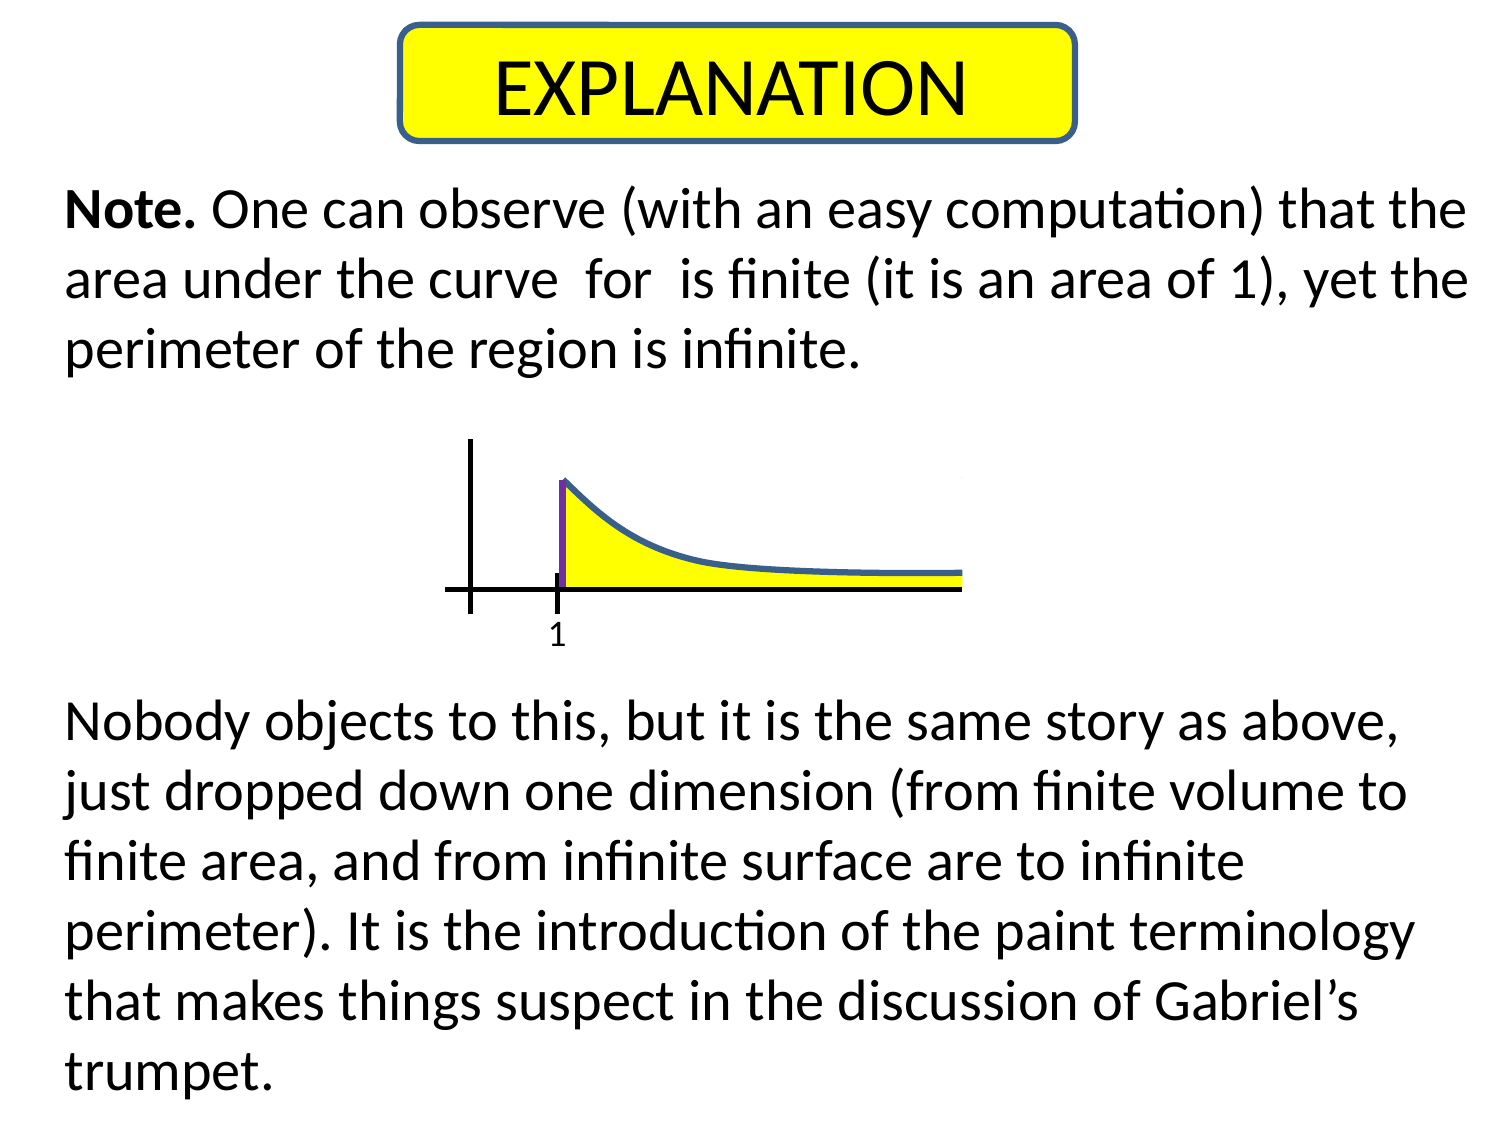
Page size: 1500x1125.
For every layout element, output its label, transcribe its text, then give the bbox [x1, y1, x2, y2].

text_box [563, 478, 963, 576]
text_box [550, 385, 1015, 583]
text_box Nobody objects to this, but it is the same story as above, just dropped down one dimension (from finite volume to finite area, and from infinite surface are to infinite perimeter). It is the introduction of the paint terminology that makes things suspect in the discussion of Gabriel’s trumpet. [49, 674, 1488, 1110]
text_box [566, 487, 964, 590]
text_box [408, 140, 1067, 144]
text_box EXPLANATION [212, 24, 1250, 140]
text_box 1 [532, 601, 583, 662]
